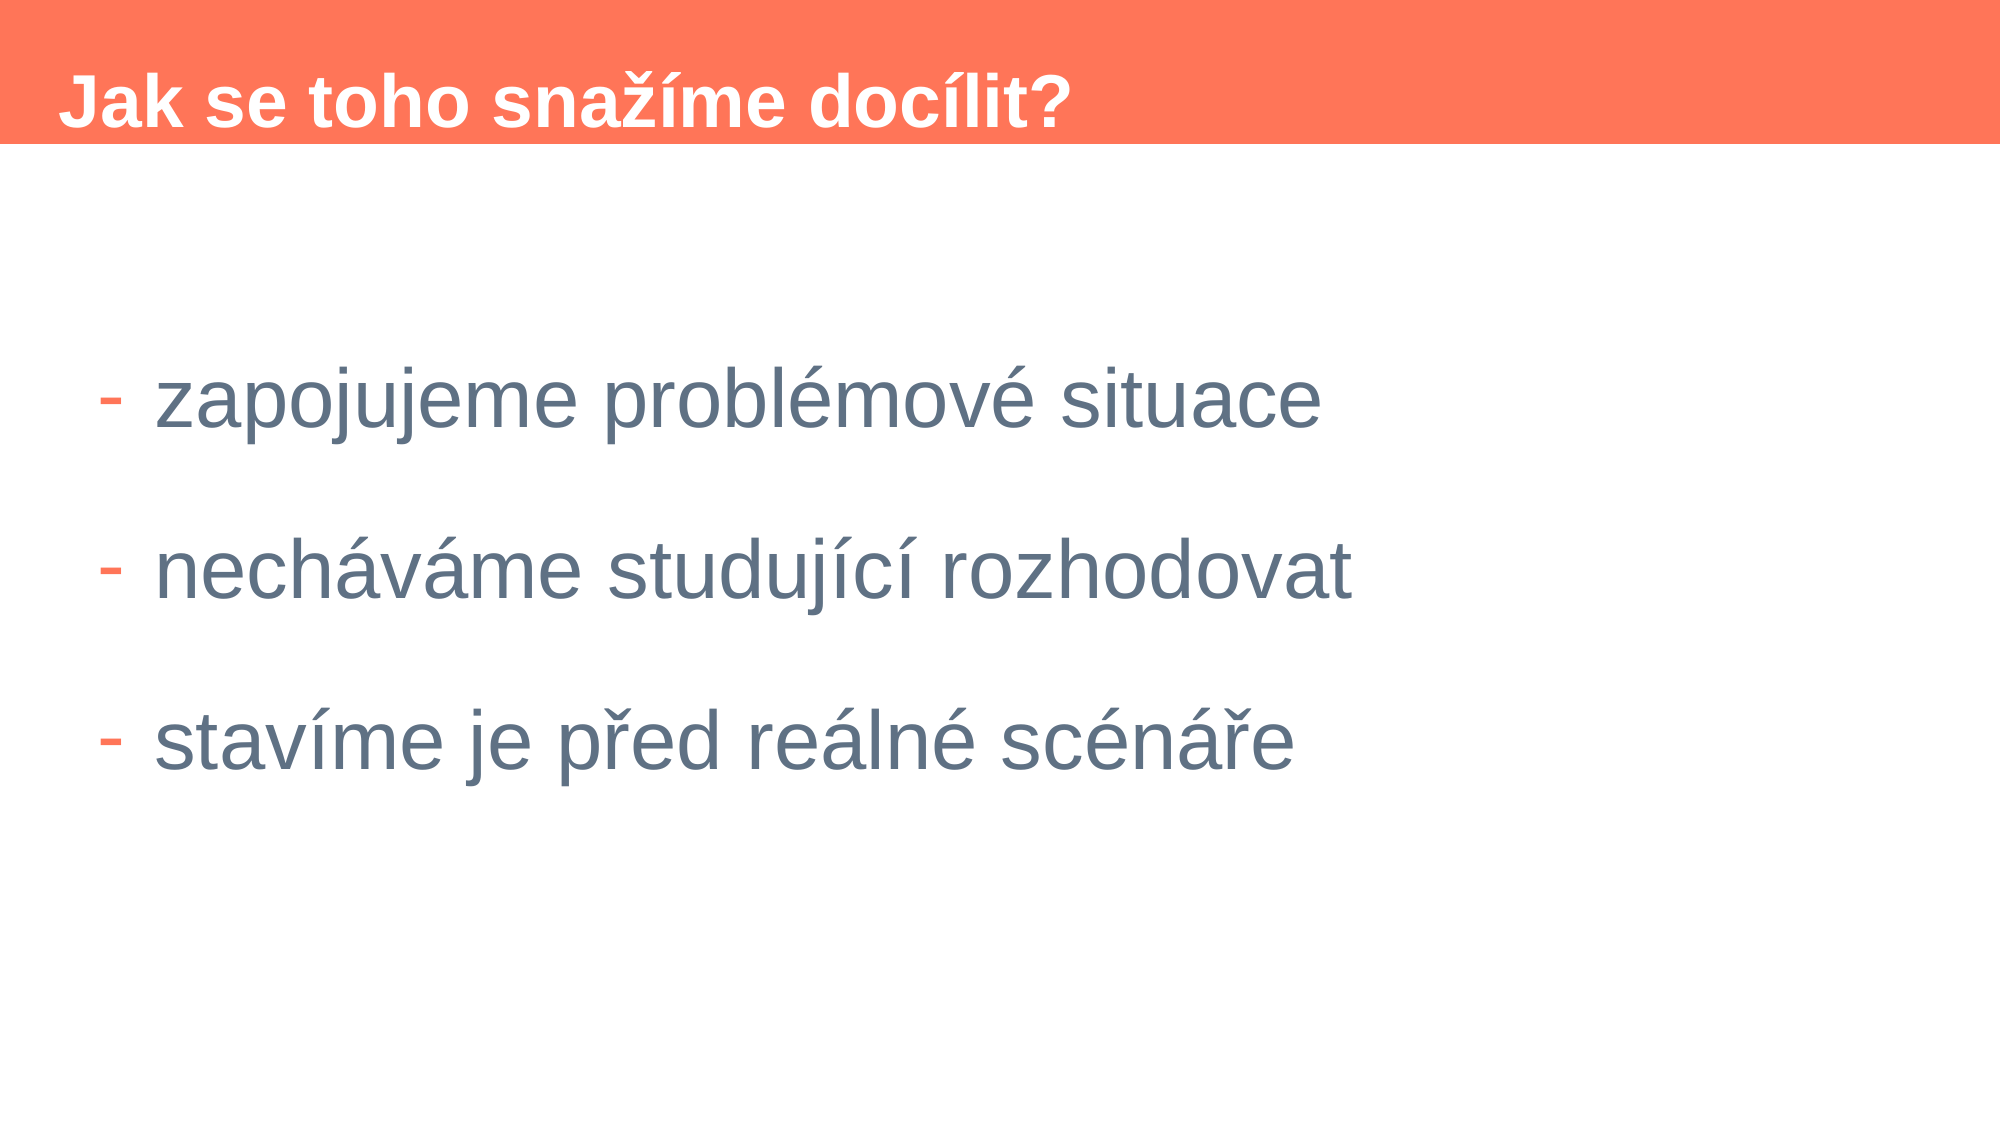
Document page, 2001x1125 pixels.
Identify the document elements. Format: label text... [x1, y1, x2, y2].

title Jak se toho snažíme docílit? [0, 0, 2000, 144]
list zapojujeme problémové situace necháváme studující rozhodovat stavíme je před reálné scénáře [38, 143, 2000, 1125]
